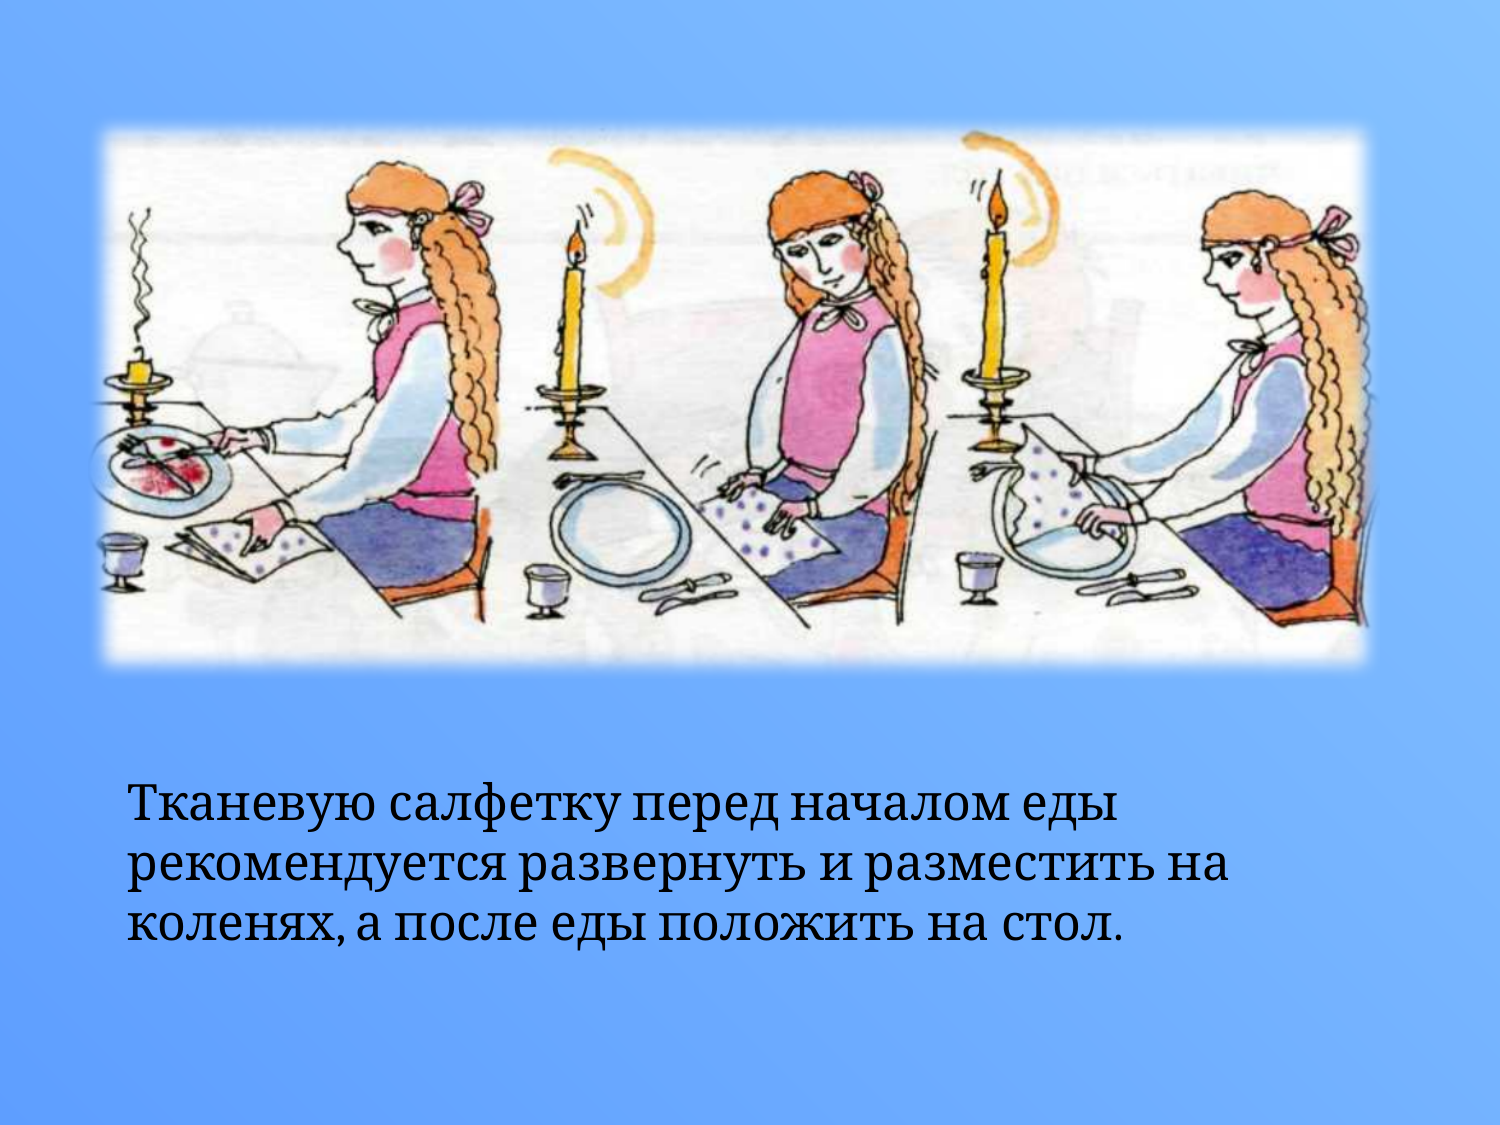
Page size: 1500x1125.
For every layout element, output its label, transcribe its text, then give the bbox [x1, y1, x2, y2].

text_box Тканевую салфетку перед началом еды рекомендуется развернуть и разместить на коленях, а после еды положить на стол. [113, 763, 1414, 958]
picture [88, 115, 1380, 679]
